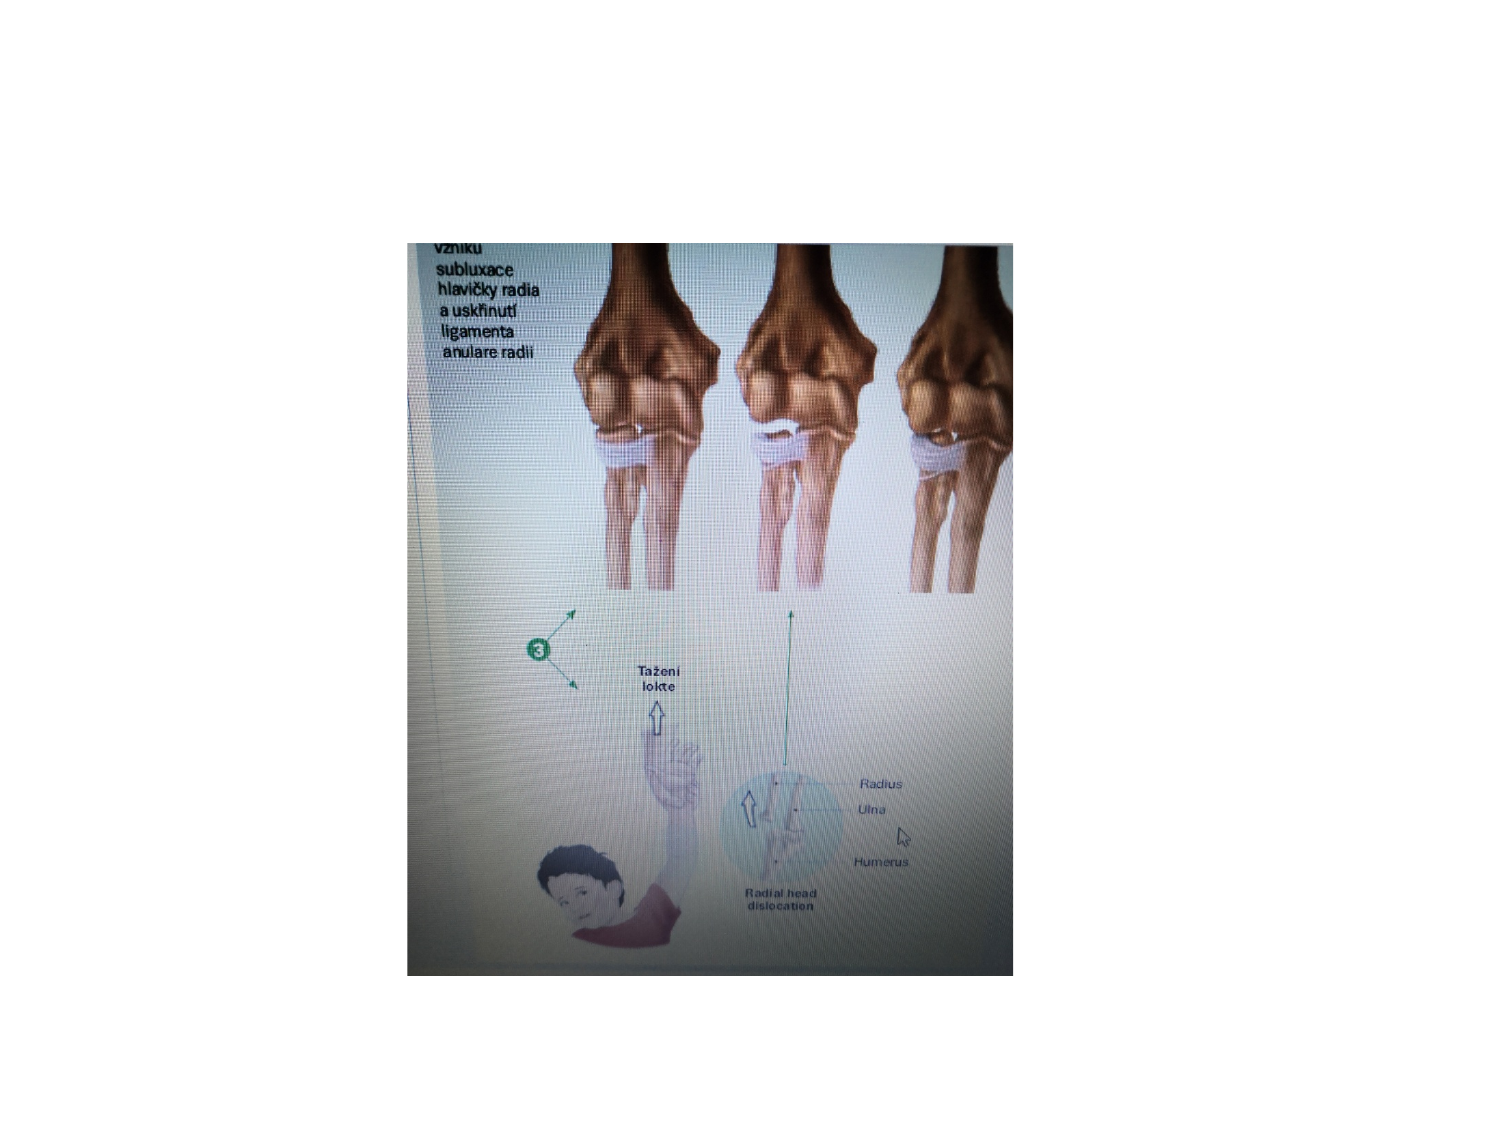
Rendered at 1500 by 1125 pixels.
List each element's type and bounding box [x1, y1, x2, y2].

list [407, 243, 1014, 976]
